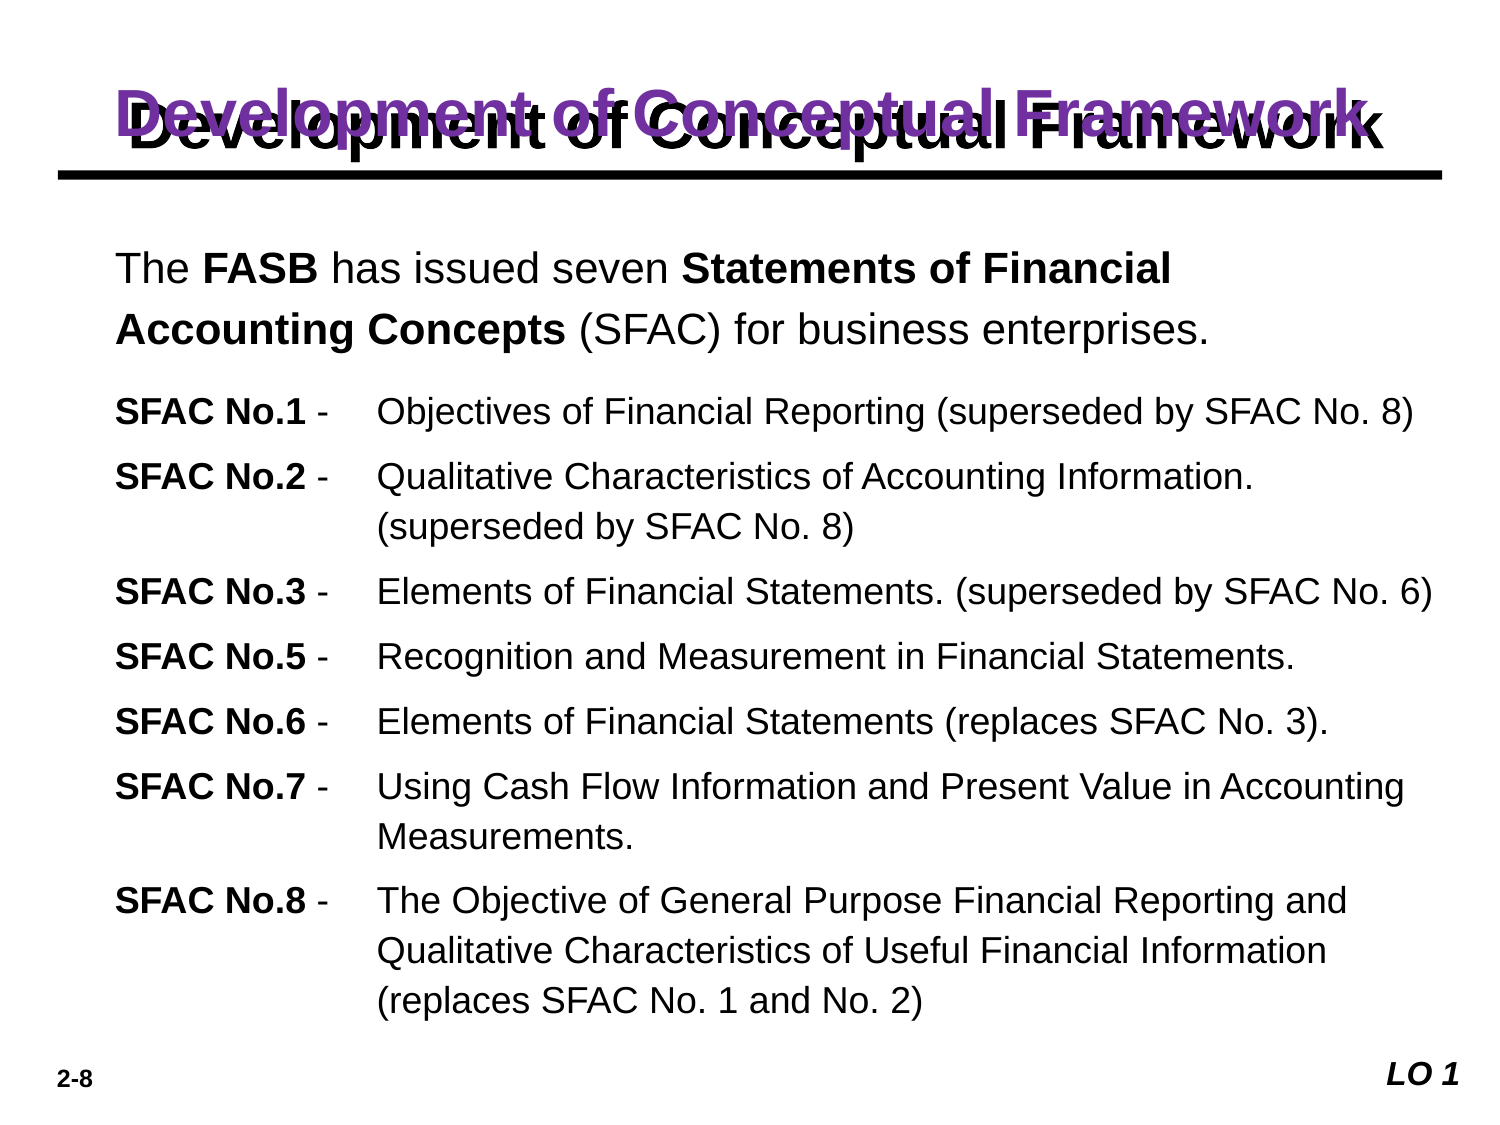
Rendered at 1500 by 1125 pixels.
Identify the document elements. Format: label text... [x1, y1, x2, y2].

text_box The FASB has issued seven Statements of Financial Accounting Concepts (SFAC) for business enterprises. [99, 224, 1425, 361]
text_box SFAC No.1 - Objectives of Financial Reporting (superseded by SFAC No. 8) SFAC No.2 - Qualitative Characteristics of Accounting Information. (superseded by SFAC No. 8) SFAC No.3 - Elements of Financial Statements. (superseded by SFAC No. 6) SFAC No.5 - Recognition and Measurement in Financial Statements. SFAC No.6 - Elements of Financial Statements (replaces SFAC No. 3). SFAC No.7 - Using Cash Flow Information and Present Value in Accounting Measurements. SFAC No.8 - The Objective of General Purpose Financial Reporting and Qualitative Characteristics of Useful Financial Information (replaces SFAC No. 1 and No. 2) [99, 375, 1475, 1029]
text_box LO 1 [1350, 1044, 1475, 1100]
title Development of Conceptual Framework [99, 61, 1451, 155]
